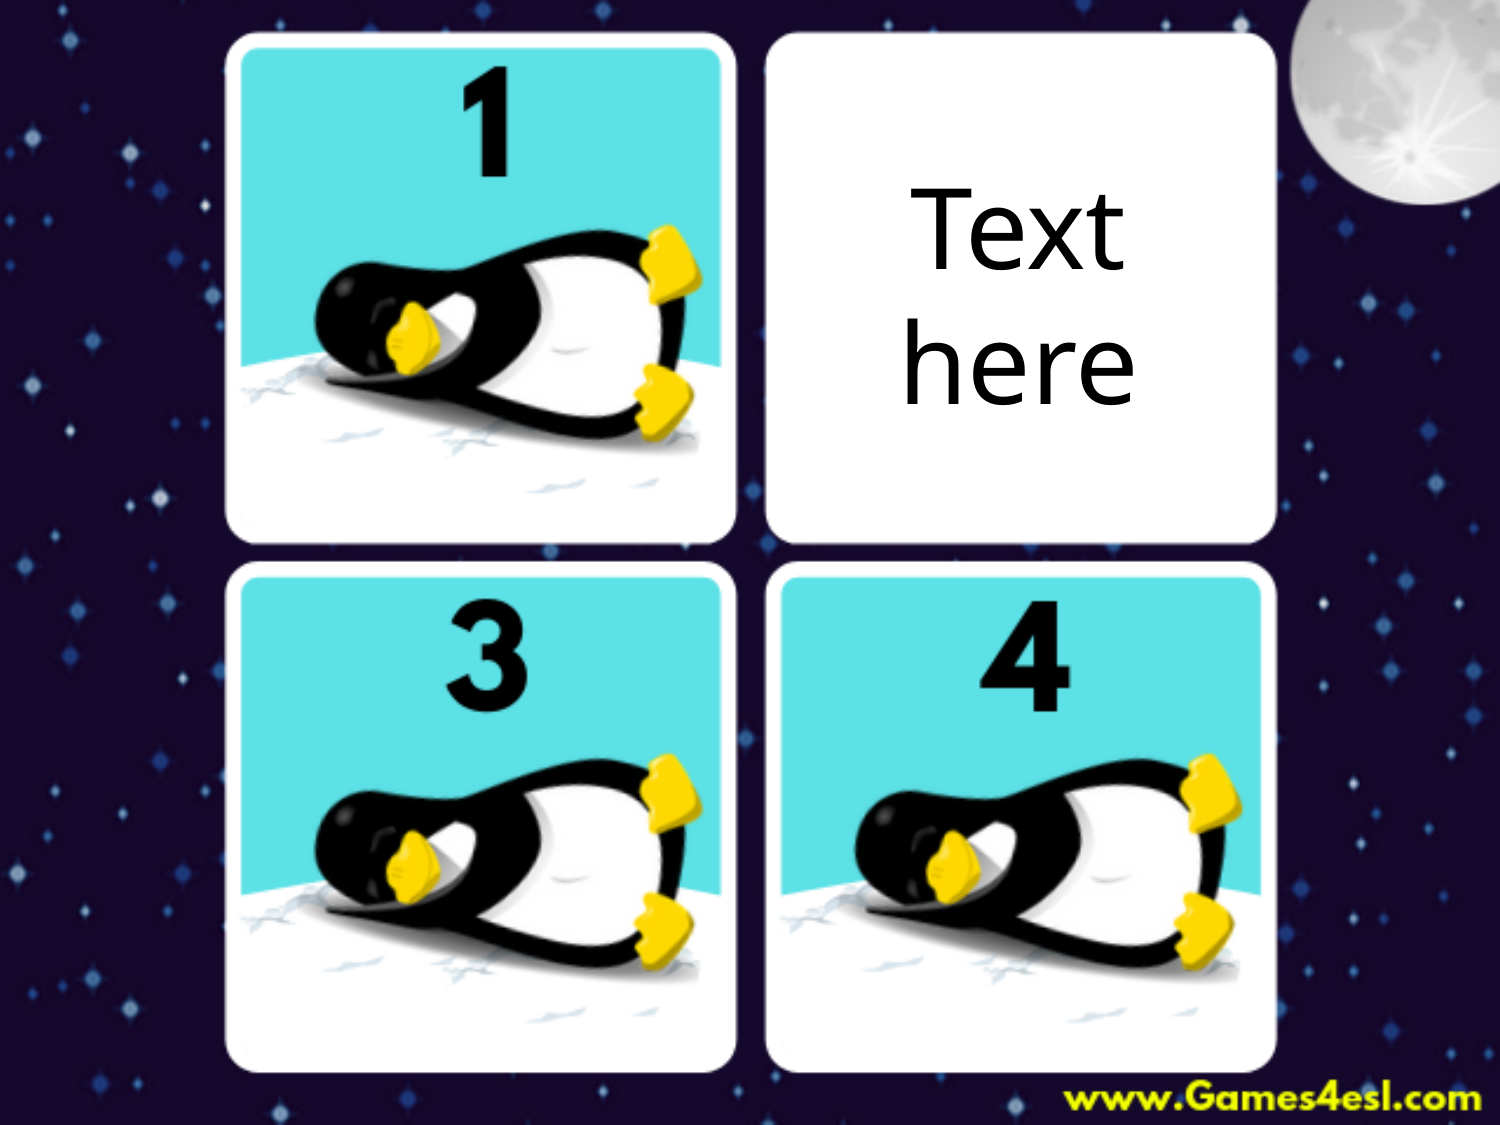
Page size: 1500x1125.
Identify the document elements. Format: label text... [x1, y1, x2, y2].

text_box Text here [787, 149, 1250, 435]
picture [0, 0, 1500, 1125]
